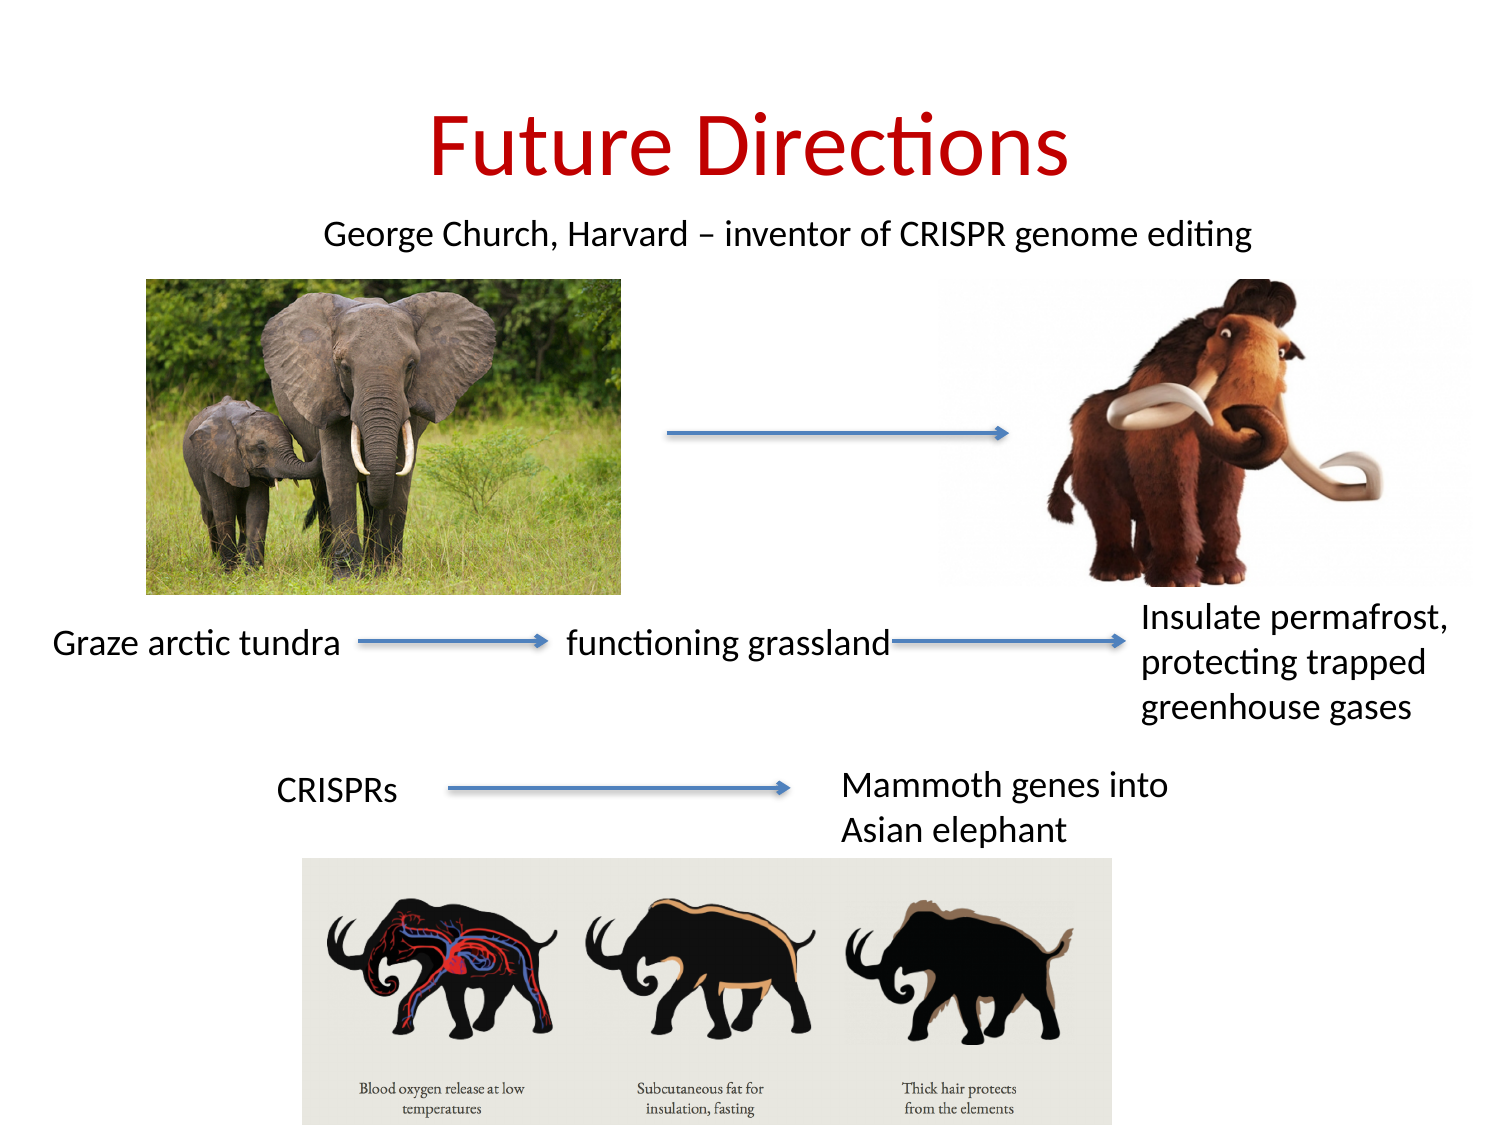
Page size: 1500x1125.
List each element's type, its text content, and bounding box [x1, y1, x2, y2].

text_box Insulate permafrost, protecting trapped greenhouse gases [1126, 584, 1500, 735]
picture [302, 858, 1112, 1125]
text_box Mammoth genes into Asian elephant [826, 752, 1193, 858]
text_box CRISPRs [262, 757, 413, 818]
picture [938, 279, 1473, 588]
text_box George Church, Harvard – inventor of CRISPR genome editing [308, 201, 1269, 262]
picture [146, 279, 621, 596]
text_box functioning grassland [551, 610, 907, 671]
text_box Graze arctic tundra [37, 610, 357, 671]
title Future Directions [75, 45, 1425, 233]
